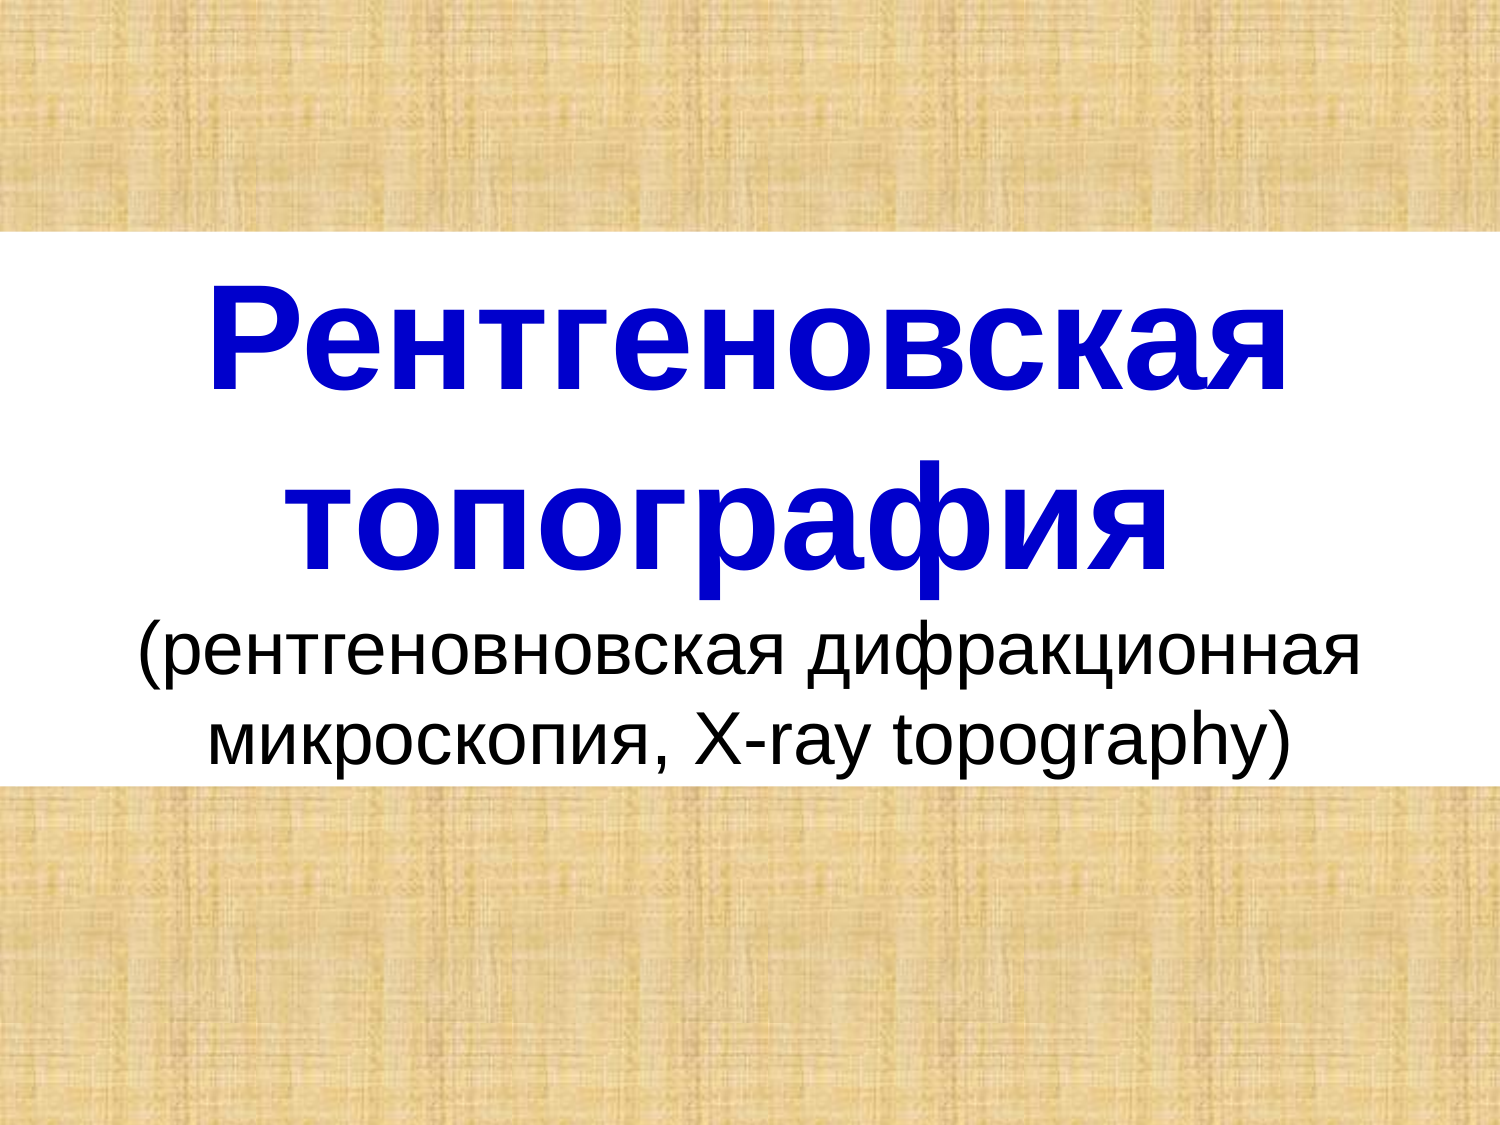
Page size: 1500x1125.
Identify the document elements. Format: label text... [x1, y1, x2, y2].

picture [0, 0, 1500, 231]
text_box Рентгеновская топография (рентгеновновская дифракционная микроскопия, X-ray topography) [0, 231, 1500, 787]
picture [0, 787, 1500, 1125]
